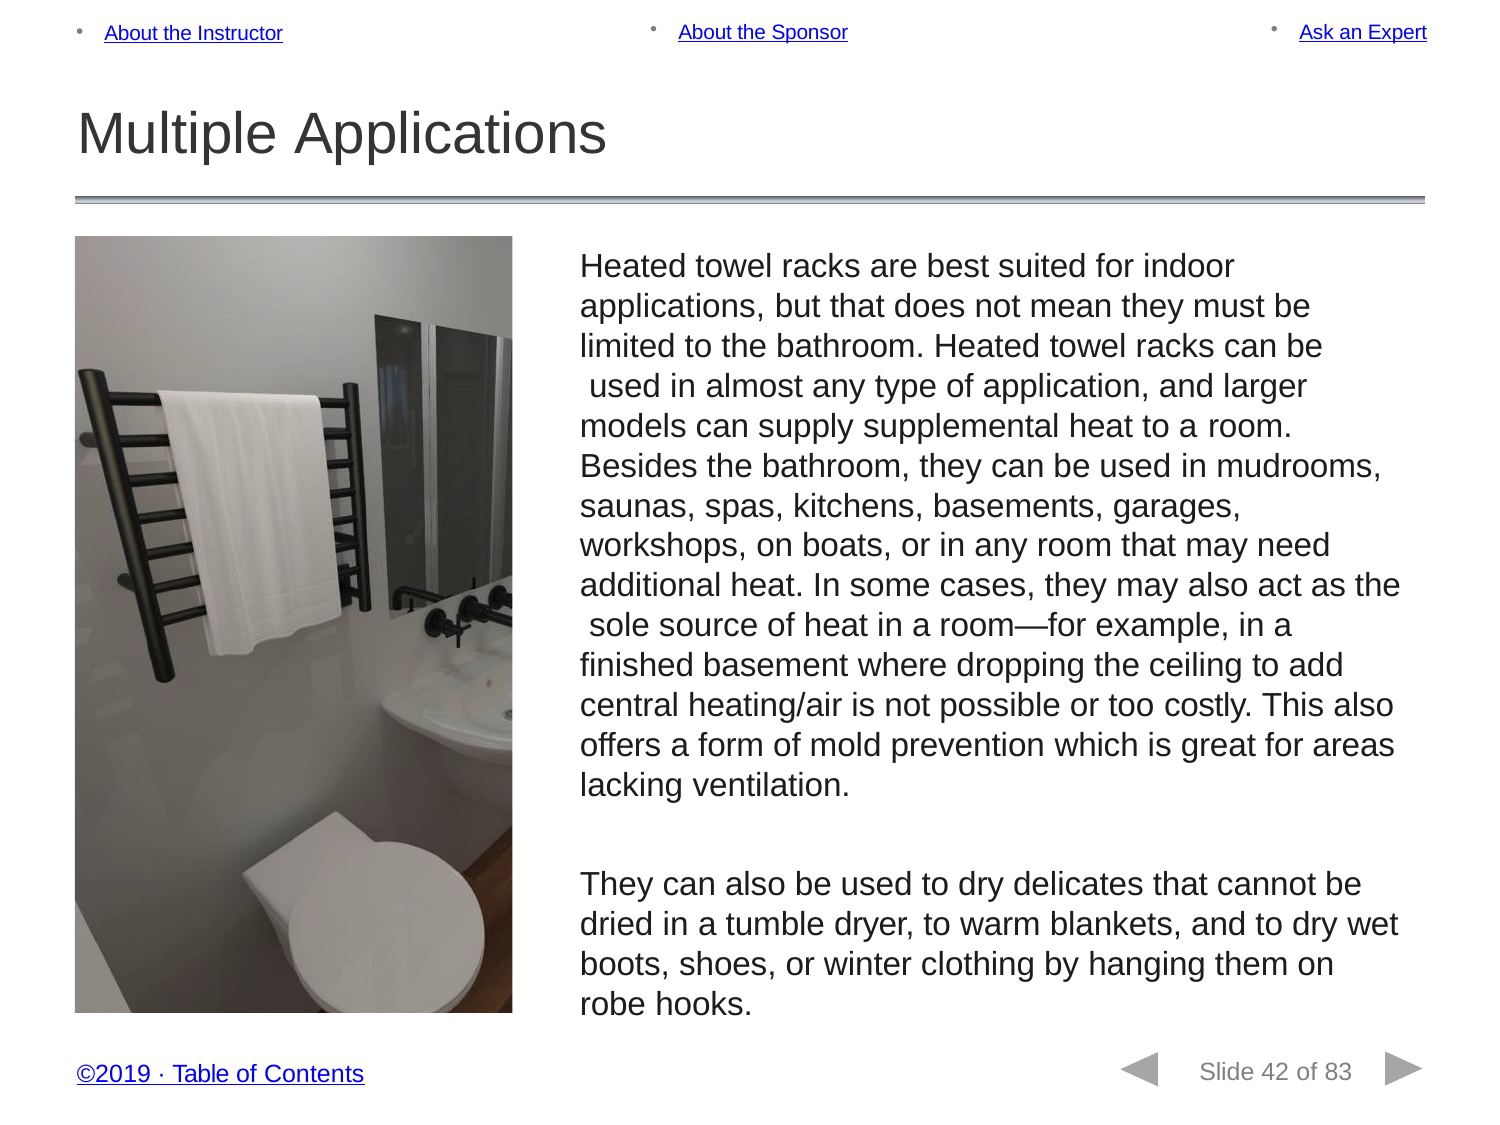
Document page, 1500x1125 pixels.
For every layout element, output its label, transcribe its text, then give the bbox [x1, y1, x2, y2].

text_box Multiple Applications [75, 92, 609, 165]
text_box Heated towel racks are best suited for indoor applications, but that does not mean they must be limited to the bathroom. Heated towel racks can be used in almost any type of application, and larger models can supply supplemental heat to a room. Besides the bathroom, they can be used in mudrooms, saunas, spas, kitchens, basements, garages, workshops, on boats, or in any room that may need additional heat. In some cases, they may also act as the sole source of heat in a room—for example, in a finished basement where dropping the ceiling to add central heating/air is not possible or too costly. This also offers a form of mold prevention which is great for areas lacking ventilation. They can also be used to dry delicates that cannot be dried in a tumble dryer, to warm blankets, and to dry wet boots, shoes, or winter clothing by hanging them on robe hooks. [578, 242, 1411, 1022]
text_box About the Instructor [73, 17, 288, 45]
text_box About the Sponsor [648, 16, 852, 44]
text_box Ask an Expert [1268, 16, 1431, 44]
text_box [75, 196, 1426, 204]
text_box [74, 236, 513, 1013]
text_box ©2019 ∙ Table of Contents [74, 1057, 368, 1088]
slide_number Slide 42 of 83 [1197, 1055, 1355, 1125]
